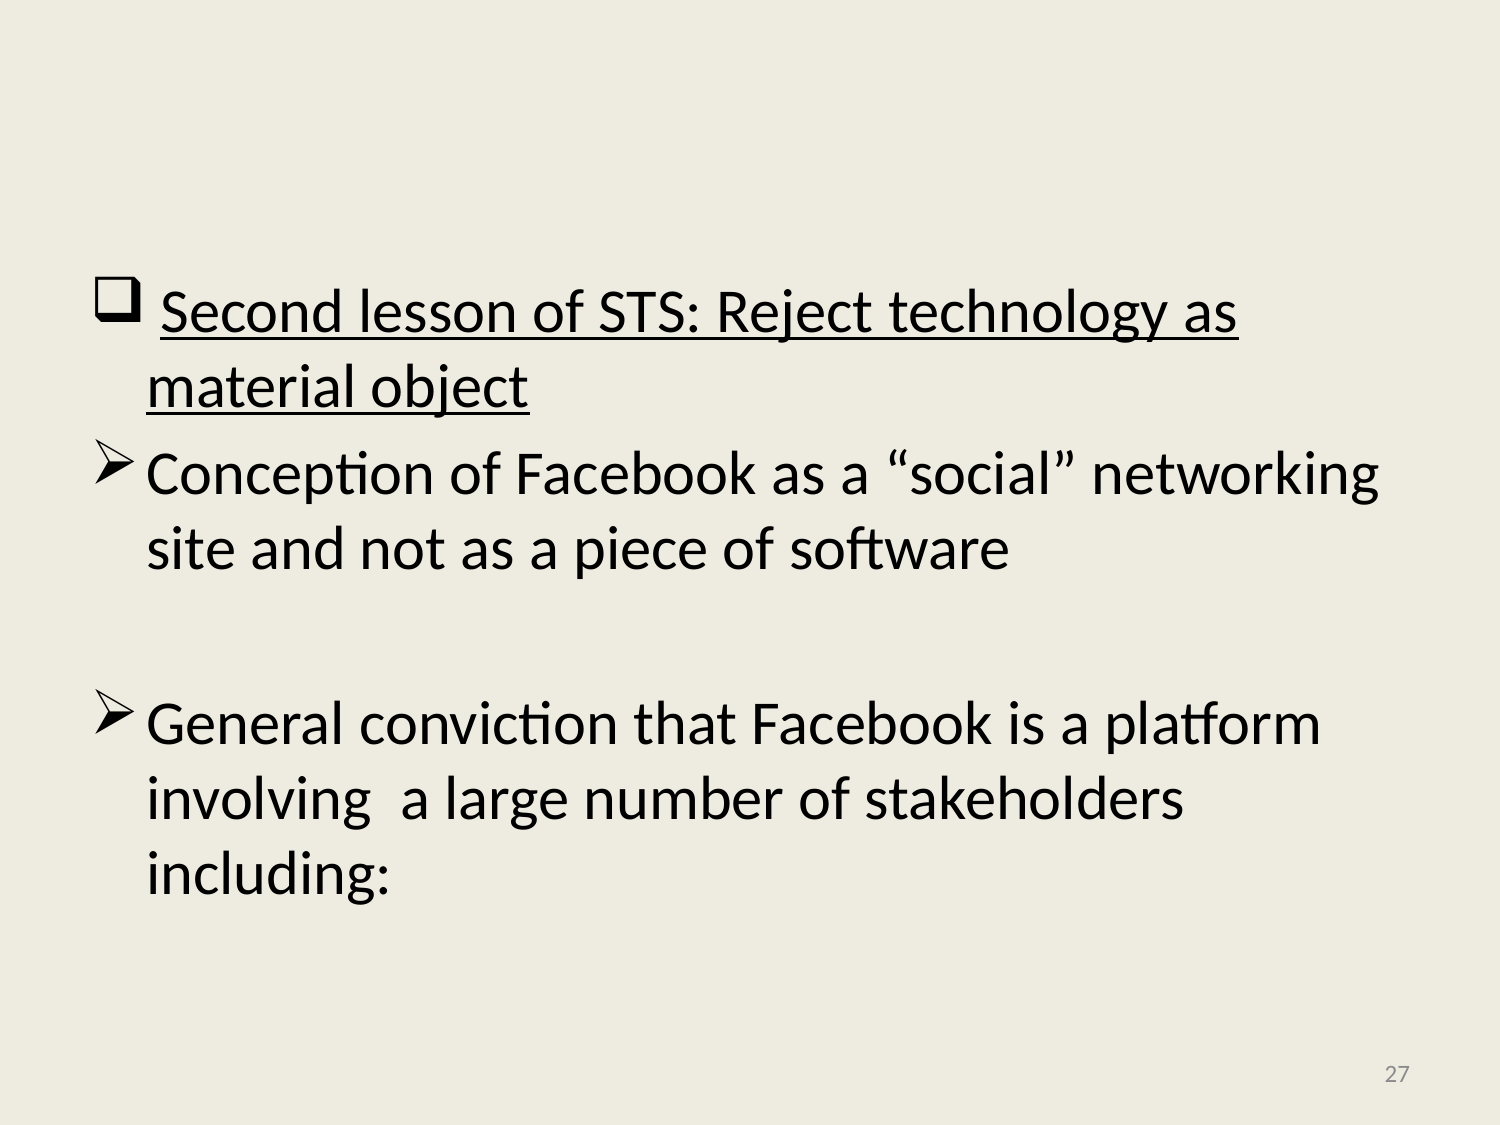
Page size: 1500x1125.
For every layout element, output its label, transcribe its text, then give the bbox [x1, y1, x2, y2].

slide_number 27 [1074, 1042, 1425, 1103]
list Second lesson of STS: Reject technology as material object Conception of Facebook as a “social” networking site and not as a piece of software General conviction that Facebook is a platform involving a large number of stakeholders including: [75, 262, 1425, 1005]
